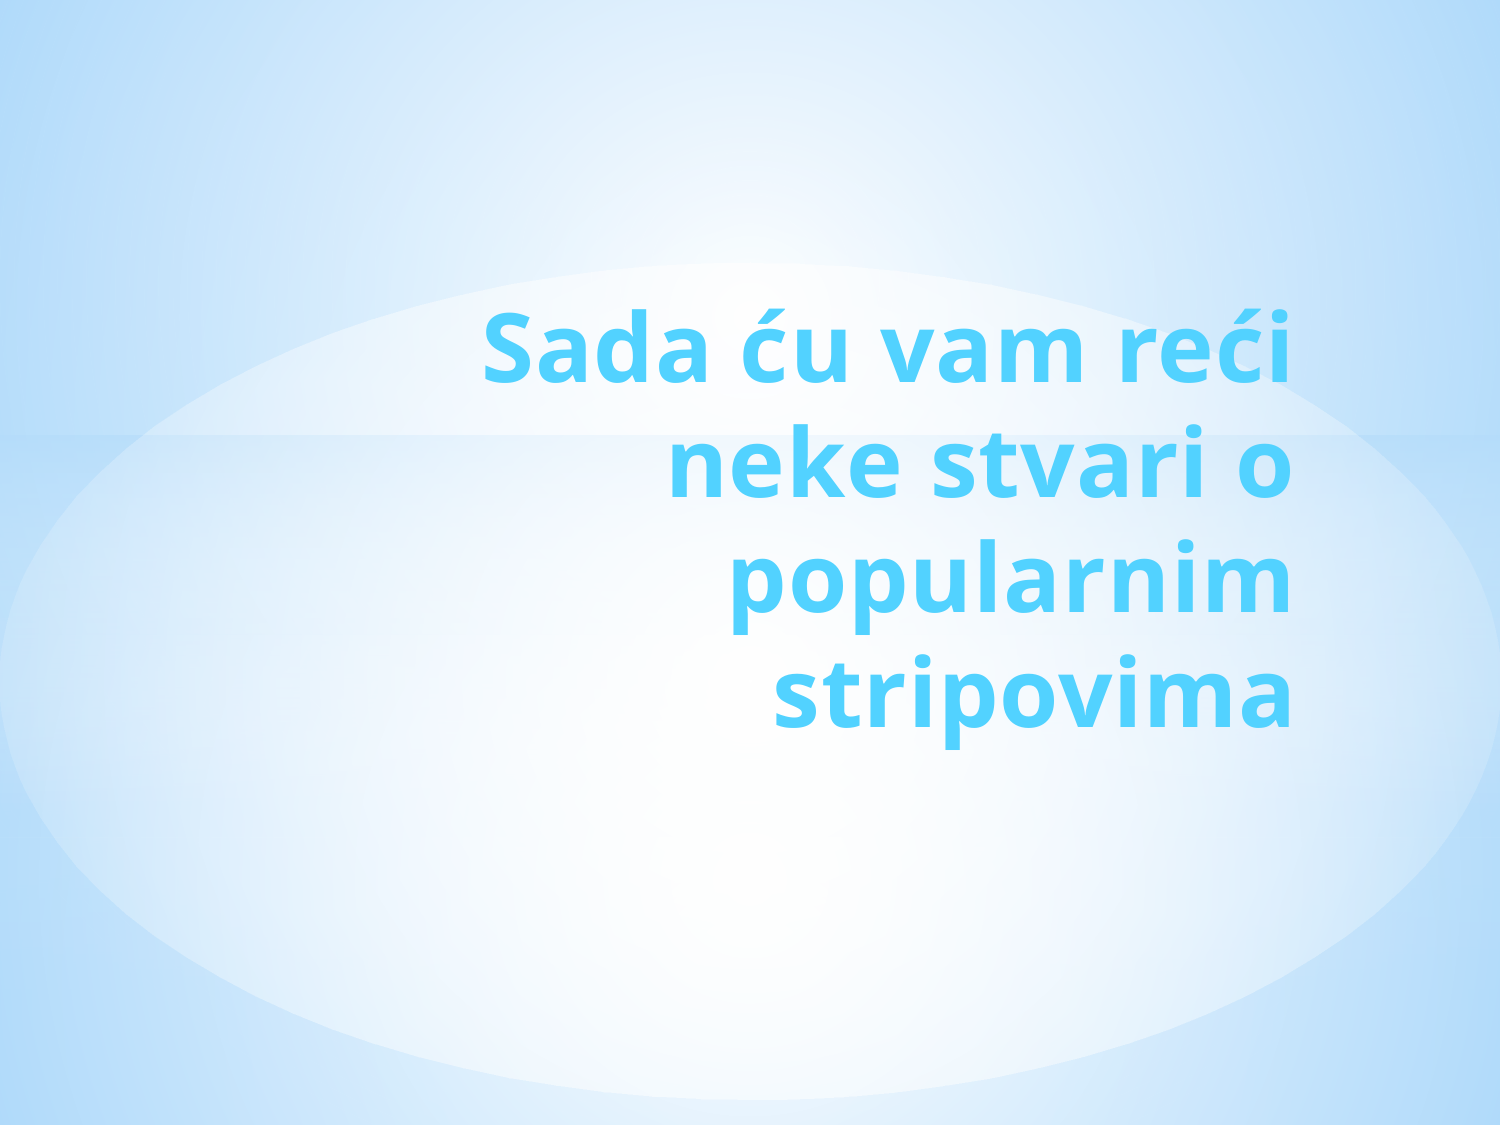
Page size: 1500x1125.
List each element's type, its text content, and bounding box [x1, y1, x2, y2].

title Sada ću vam reći neke stvari o popularnim stripovima [333, 356, 1313, 754]
